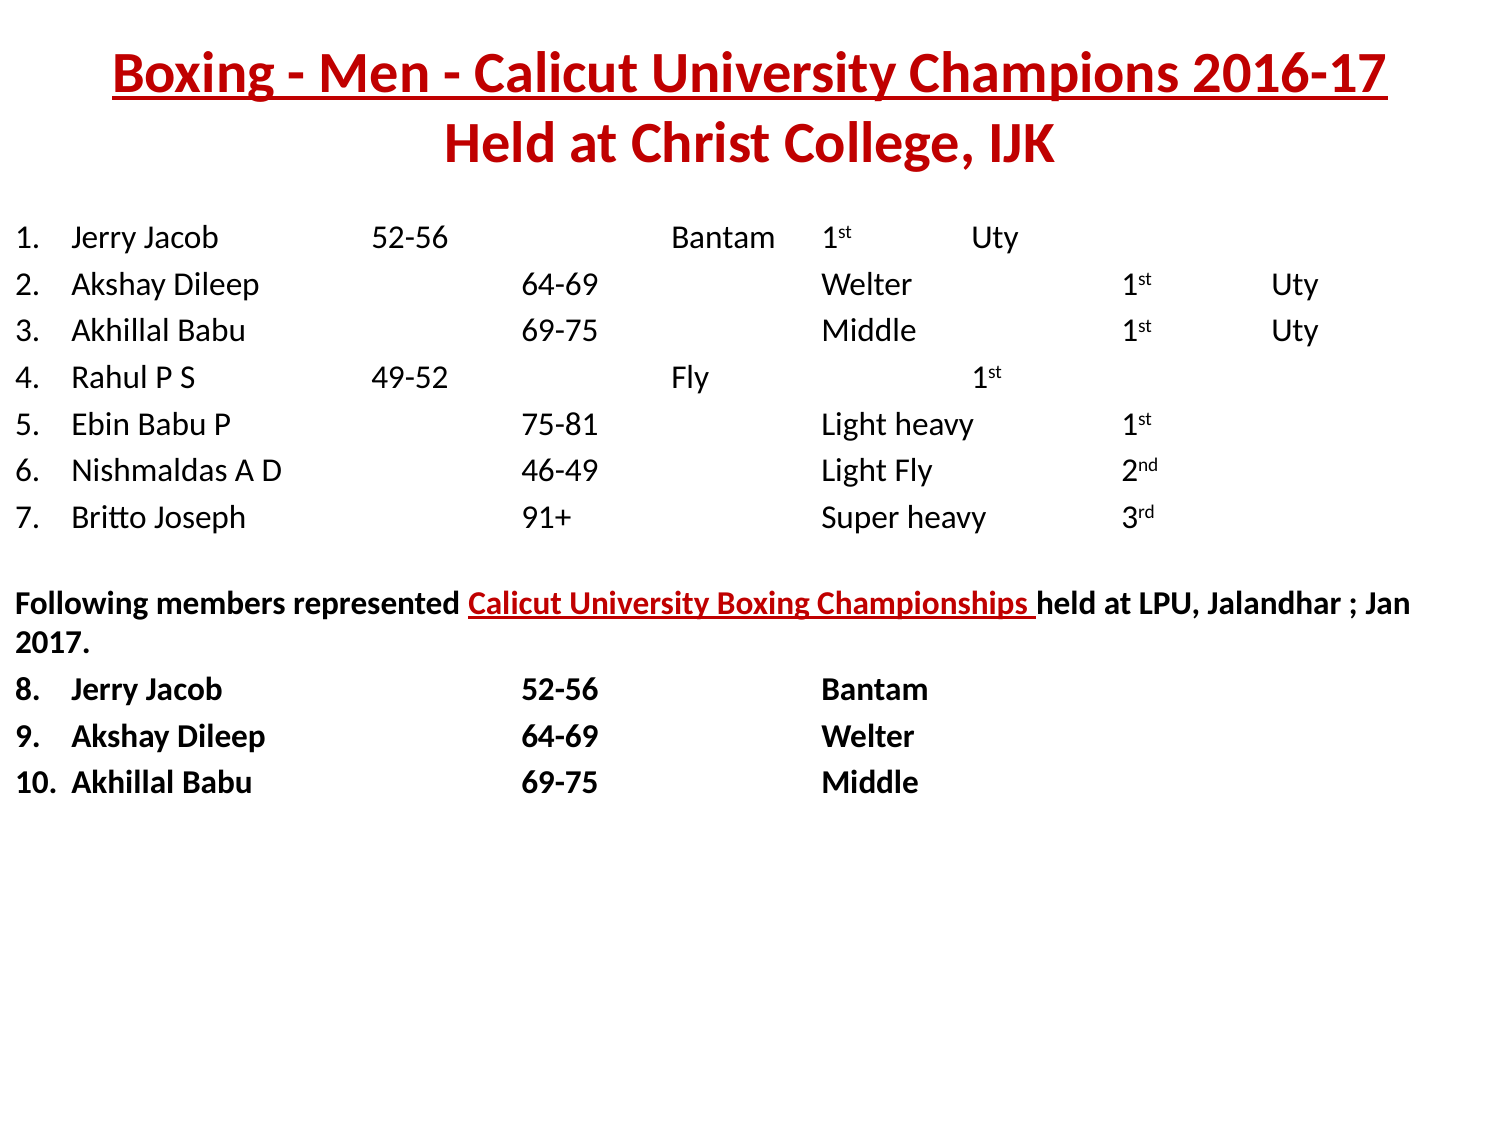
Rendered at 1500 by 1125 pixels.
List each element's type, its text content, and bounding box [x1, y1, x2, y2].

list Jerry Jacob 52-56 Bantam 1st Uty Akshay Dileep 64-69 Welter 1st Uty Akhillal Babu 69-75 Middle 1st Uty Rahul P S 49-52 Fly 1st Ebin Babu P 75-81 Light heavy 1st Nishmaldas A D 46-49 Light Fly 2nd Britto Joseph 91+ Super heavy 3rd Following members represented Calicut University Boxing Championships held at LPU, Jalandhar ; Jan 2017. Jerry Jacob 52-56 Bantam Akshay Dileep 64-69 Welter Akhillal Babu 69-75 Middle [0, 208, 1500, 1125]
title Boxing - Men - Calicut University Champions 2016-17 Held at Christ College, IJK [75, 45, 1425, 208]
